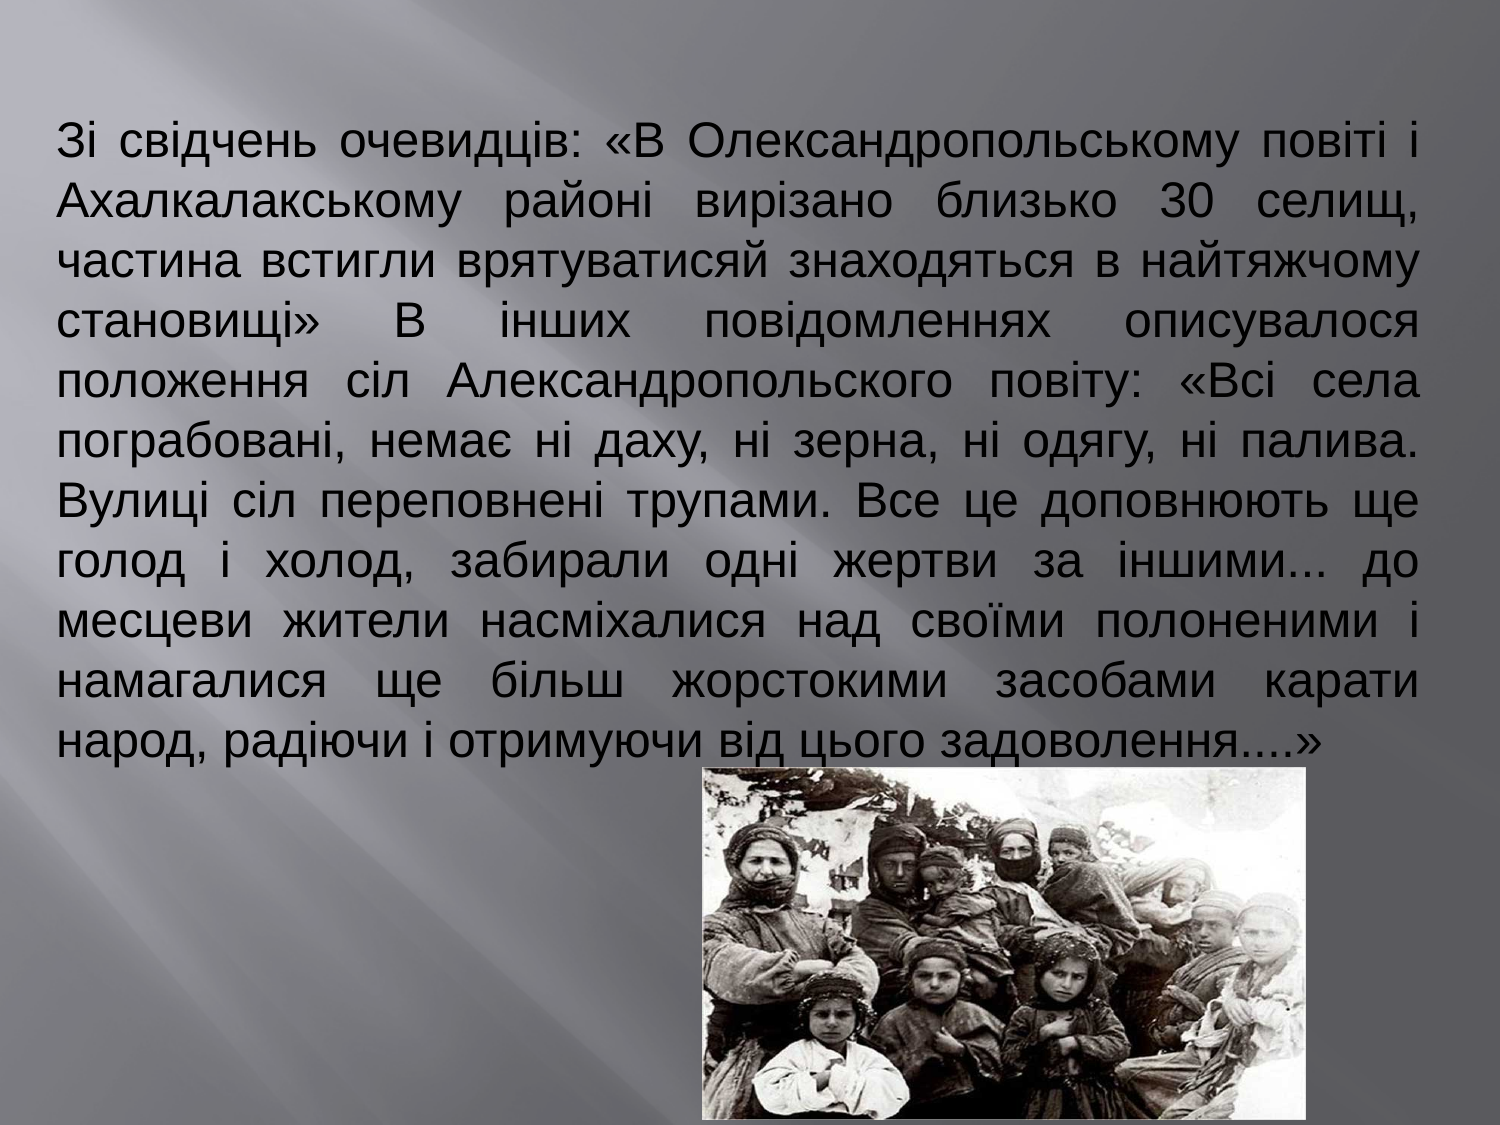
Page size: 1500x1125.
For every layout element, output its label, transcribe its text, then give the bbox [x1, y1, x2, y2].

picture [702, 767, 1306, 1121]
text_box Зі свідчень очевидців: «В Олександропольському повіті і Ахалкалакському районі вирізано близько 30 селищ, частина встигли врятуватисяй знаходяться в найтяжчому становищі» В інших повідомленнях описувалося положення сіл Александропольского повіту: «Всі села пограбовані, немає ні даху, ні зерна, ні одягу, ні палива. Вулиці сіл переповнені трупами. Все це доповнюють ще голод і холод, забирали одні жертви за іншими... до месцеви жители насміхалися над своїми полоненими і намагалися ще більш жорстокими засобами карати народ, радіючи і отримуючи від цього задоволення....» [41, 100, 1436, 776]
